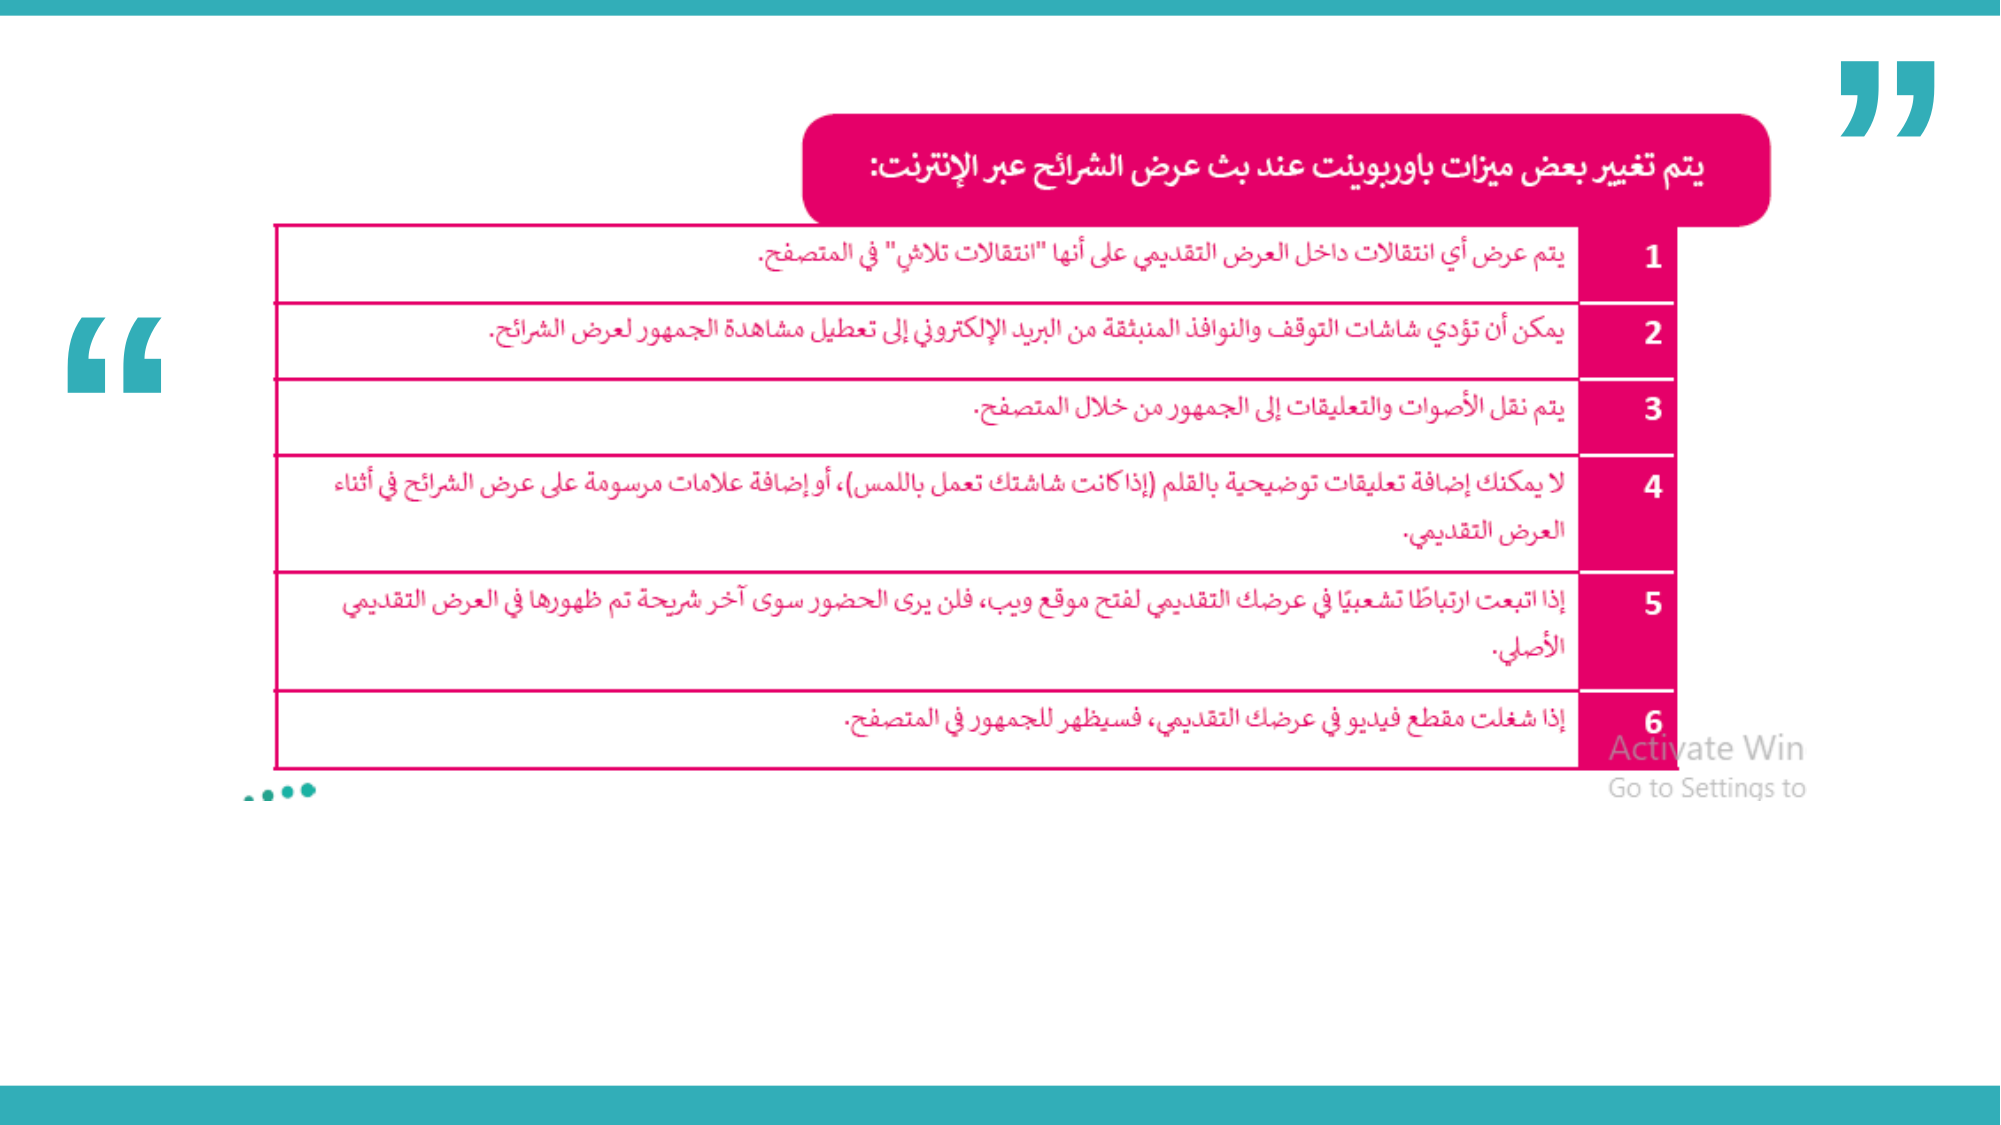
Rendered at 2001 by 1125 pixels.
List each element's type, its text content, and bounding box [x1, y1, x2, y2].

picture [240, 76, 1807, 802]
text_box “ [1806, 0, 1970, 228]
text_box “ [0, 227, 231, 563]
